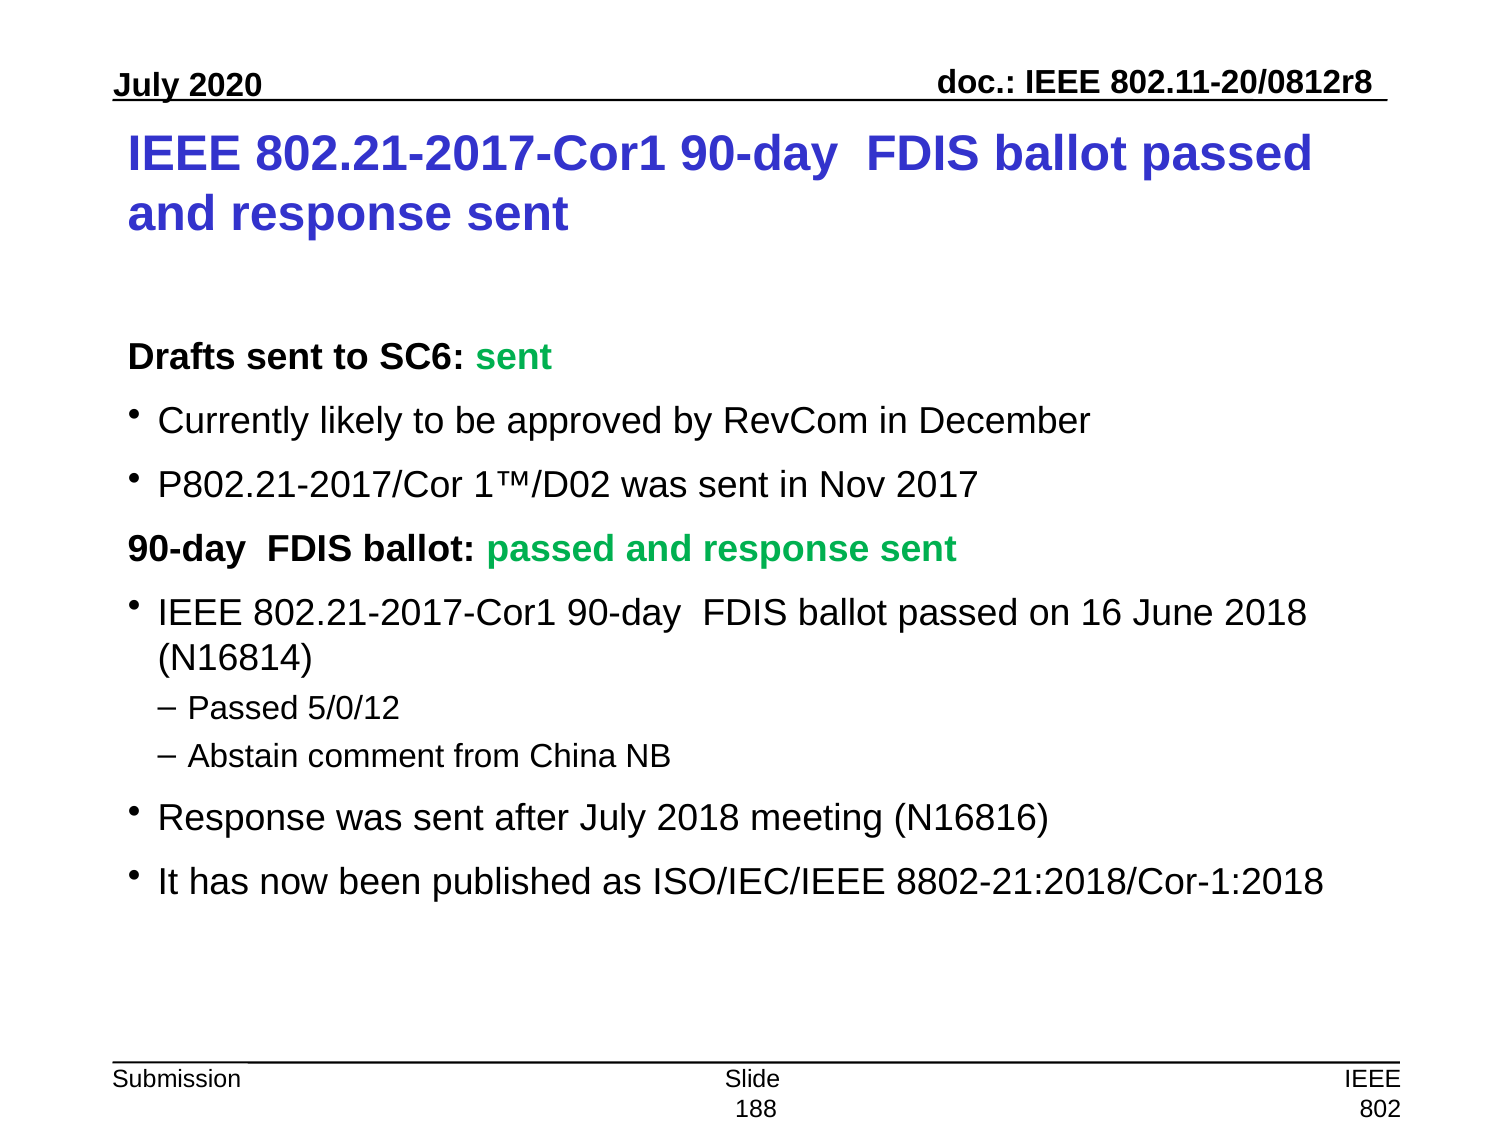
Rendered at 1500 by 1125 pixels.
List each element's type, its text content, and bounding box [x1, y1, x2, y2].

title IEEE 802.21-2017-Cor1 90-day FDIS ballot passed and response sent [112, 112, 1388, 288]
footer IEEE 802 [1320, 1061, 1402, 1093]
slide_number Slide 188 [709, 1061, 803, 1093]
list Drafts sent to SC6: sent Currently likely to be approved by RevCom in December P802.21-2017/Cor 1™/D02 was sent in Nov 2017 90-day FDIS ballot: passed and response sent IEEE 802.21-2017-Cor1 90-day FDIS ballot passed on 16 June 2018 (N16814) Passed 5/0/12 Abstain comment from China NB Response was sent after July 2018 meeting (N16816) It has now been published as ISO/IEC/IEEE 8802-21:2018/Cor-1:2018 [112, 324, 1388, 1000]
